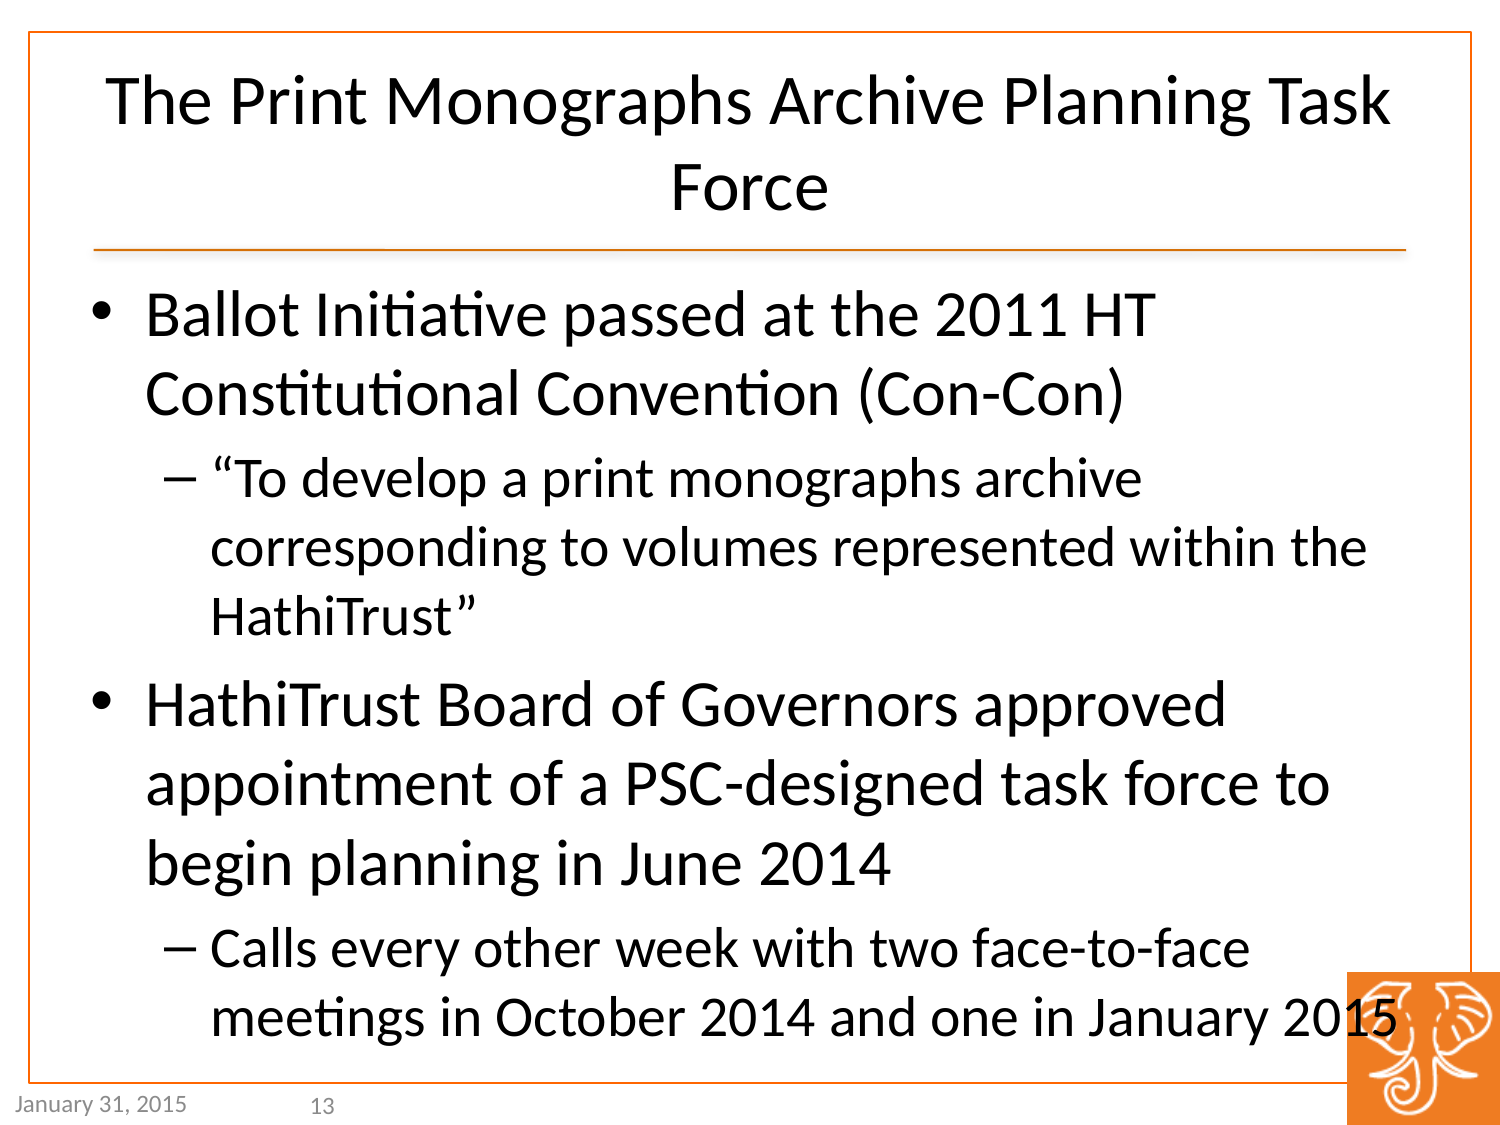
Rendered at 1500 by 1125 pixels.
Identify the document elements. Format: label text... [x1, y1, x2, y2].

picture [1347, 972, 1500, 1125]
list Ballot Initiative passed at the 2011 HT Constitutional Convention (Con-Con) “To develop a print monographs archive corresponding to volumes represented within the HathiTrust” HathiTrust Board of Governors approved appointment of a PSC-designed task force to begin planning in June 2014 Calls every other week with two face-to-face meetings in October 2014 and one in January 2015 [75, 262, 1425, 1066]
title The Print Monographs Archive Planning Task Force [75, 45, 1425, 233]
slide_number 13 [0, 1083, 350, 1125]
